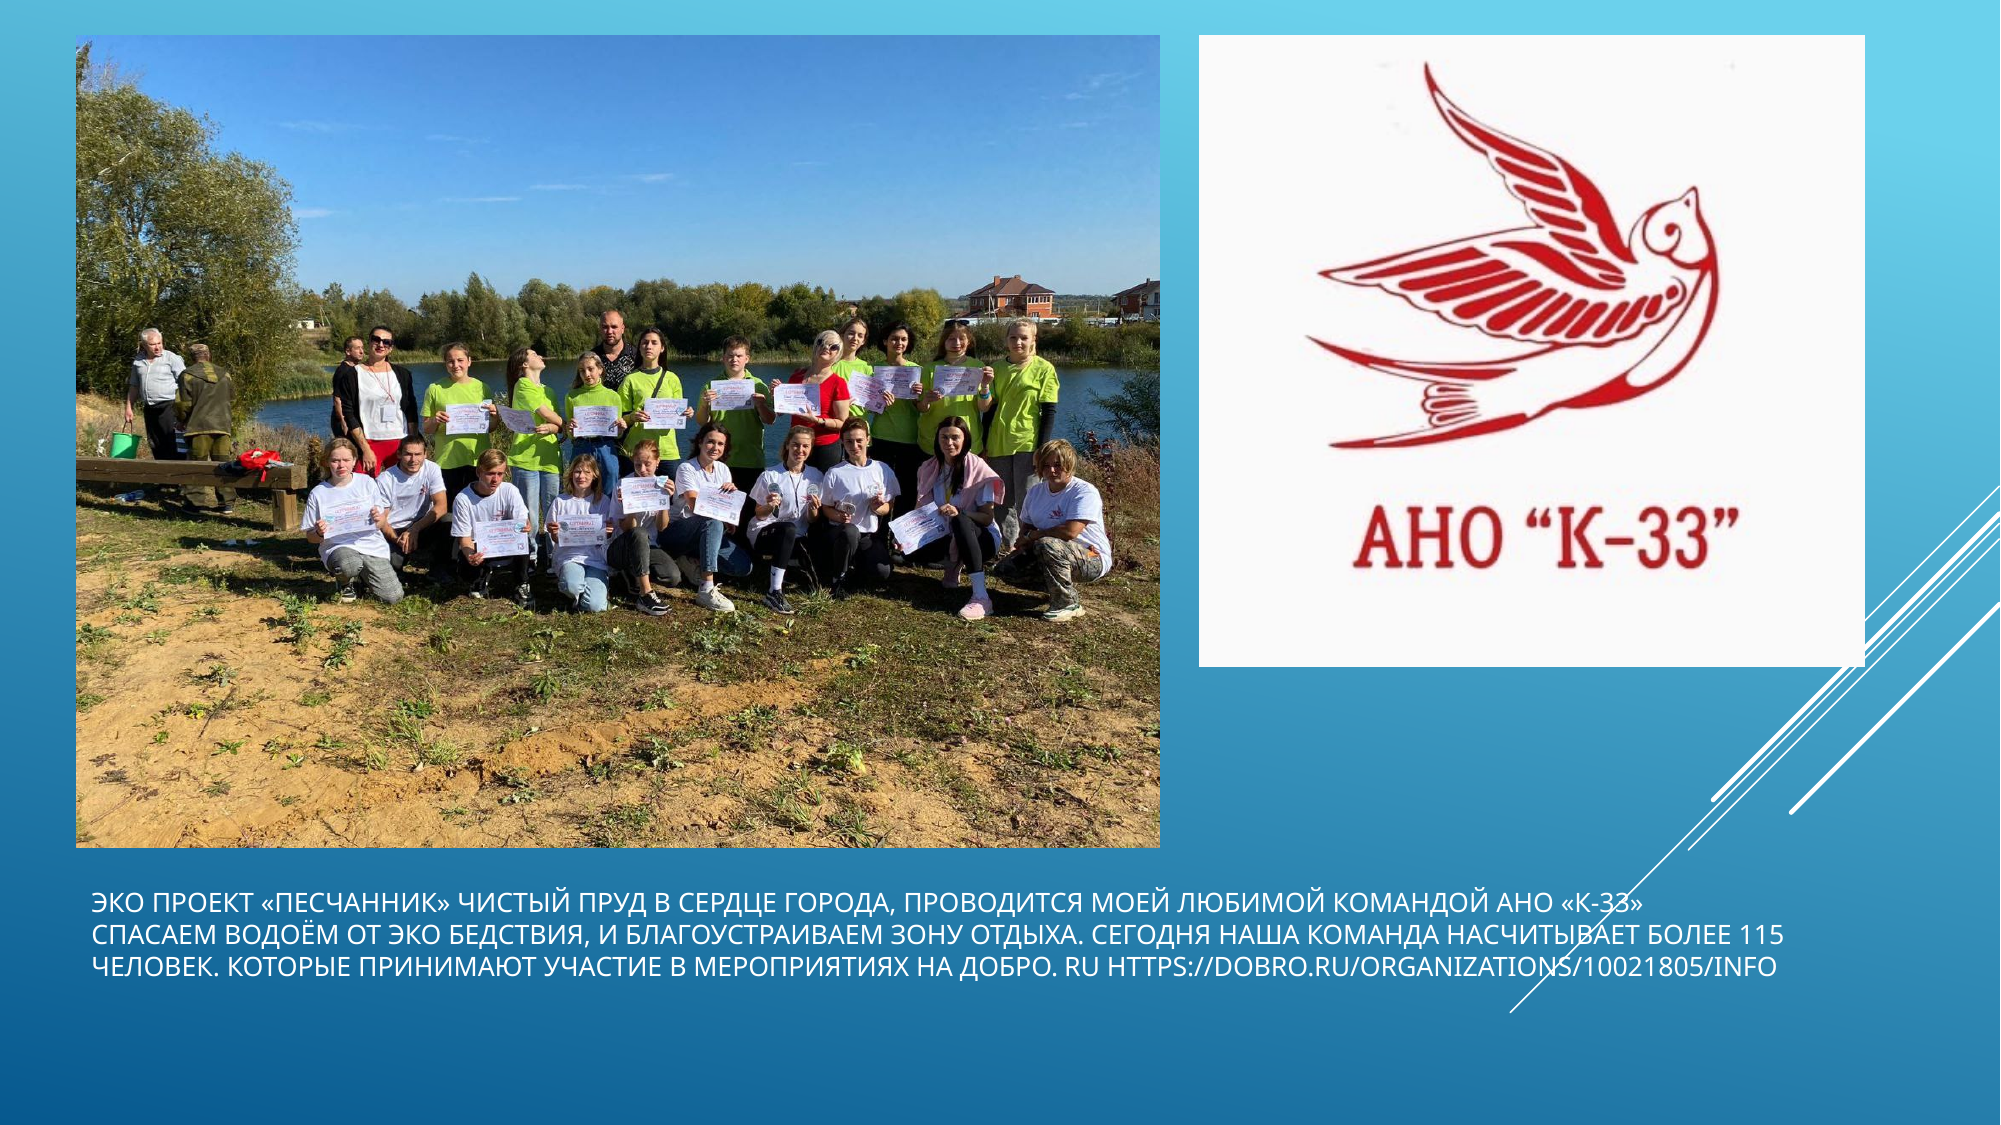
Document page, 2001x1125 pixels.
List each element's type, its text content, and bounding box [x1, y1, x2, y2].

title Эко проект «Песчанник» чистый пруд в сердце города, проводится моей любимой командой АНО «К-33» Спасаем водоём от эко бедствия, и благоустраиваем зону отдыха. Сегодня наша команда насчитывает более 115 человек. Которые принимают участие в мероприятиях на Добро. Ru https://dobro.ru/organizations/10021805/info [76, 866, 1865, 1033]
picture [1198, 35, 1865, 667]
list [76, 35, 1160, 848]
